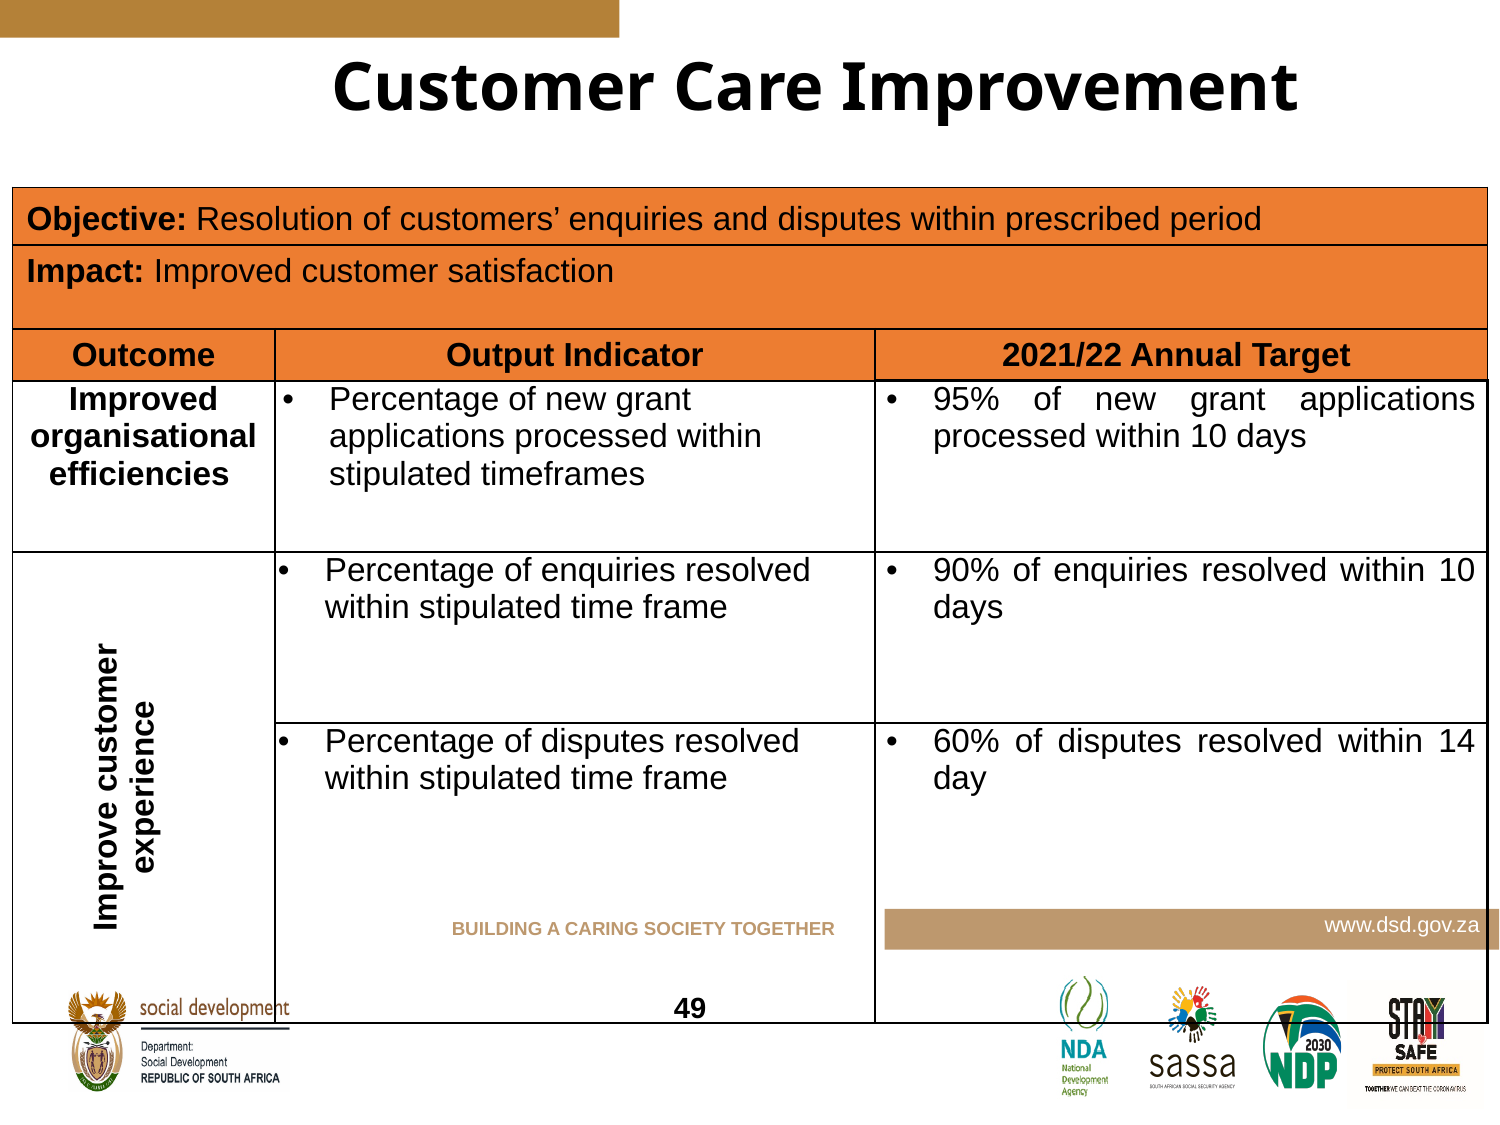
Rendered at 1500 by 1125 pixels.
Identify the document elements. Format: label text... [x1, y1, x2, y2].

table_cell 90% of enquiries resolved within 10 days [876, 553, 1486, 722]
table_cell Impact: Improved customer satisfaction [13, 246, 1487, 328]
table_cell 2021/22 Annual Target [876, 330, 1487, 379]
table_cell 60% of disputes resolved within 14 day [876, 724, 1486, 1022]
picture [1347, 1024, 1484, 1109]
table_cell Output Indicator [276, 330, 874, 380]
table_cell 95% of new grant applications processed within 10 days [876, 382, 1486, 551]
picture [64, 1024, 294, 1125]
text_box Customer Care Improvement [187, 24, 1444, 143]
table_header Objective: Resolution of customers’ enquiries and disputes within prescribed period [13, 188, 1487, 244]
picture [1049, 1024, 1118, 1105]
table_cell Percentage of enquiries resolved within stipulated time frame [276, 553, 874, 722]
table_cell Improved organisational efficiencies [13, 382, 274, 551]
table_cell Percentage of disputes resolved within stipulated time frame [276, 724, 874, 1022]
table_cell Improve customer experience [13, 553, 274, 1022]
table_cell Outcome [13, 330, 274, 380]
table_cell Percentage of new grant applications processed within stipulated timeframes [276, 382, 874, 551]
text_box 49 [517, 982, 863, 1038]
